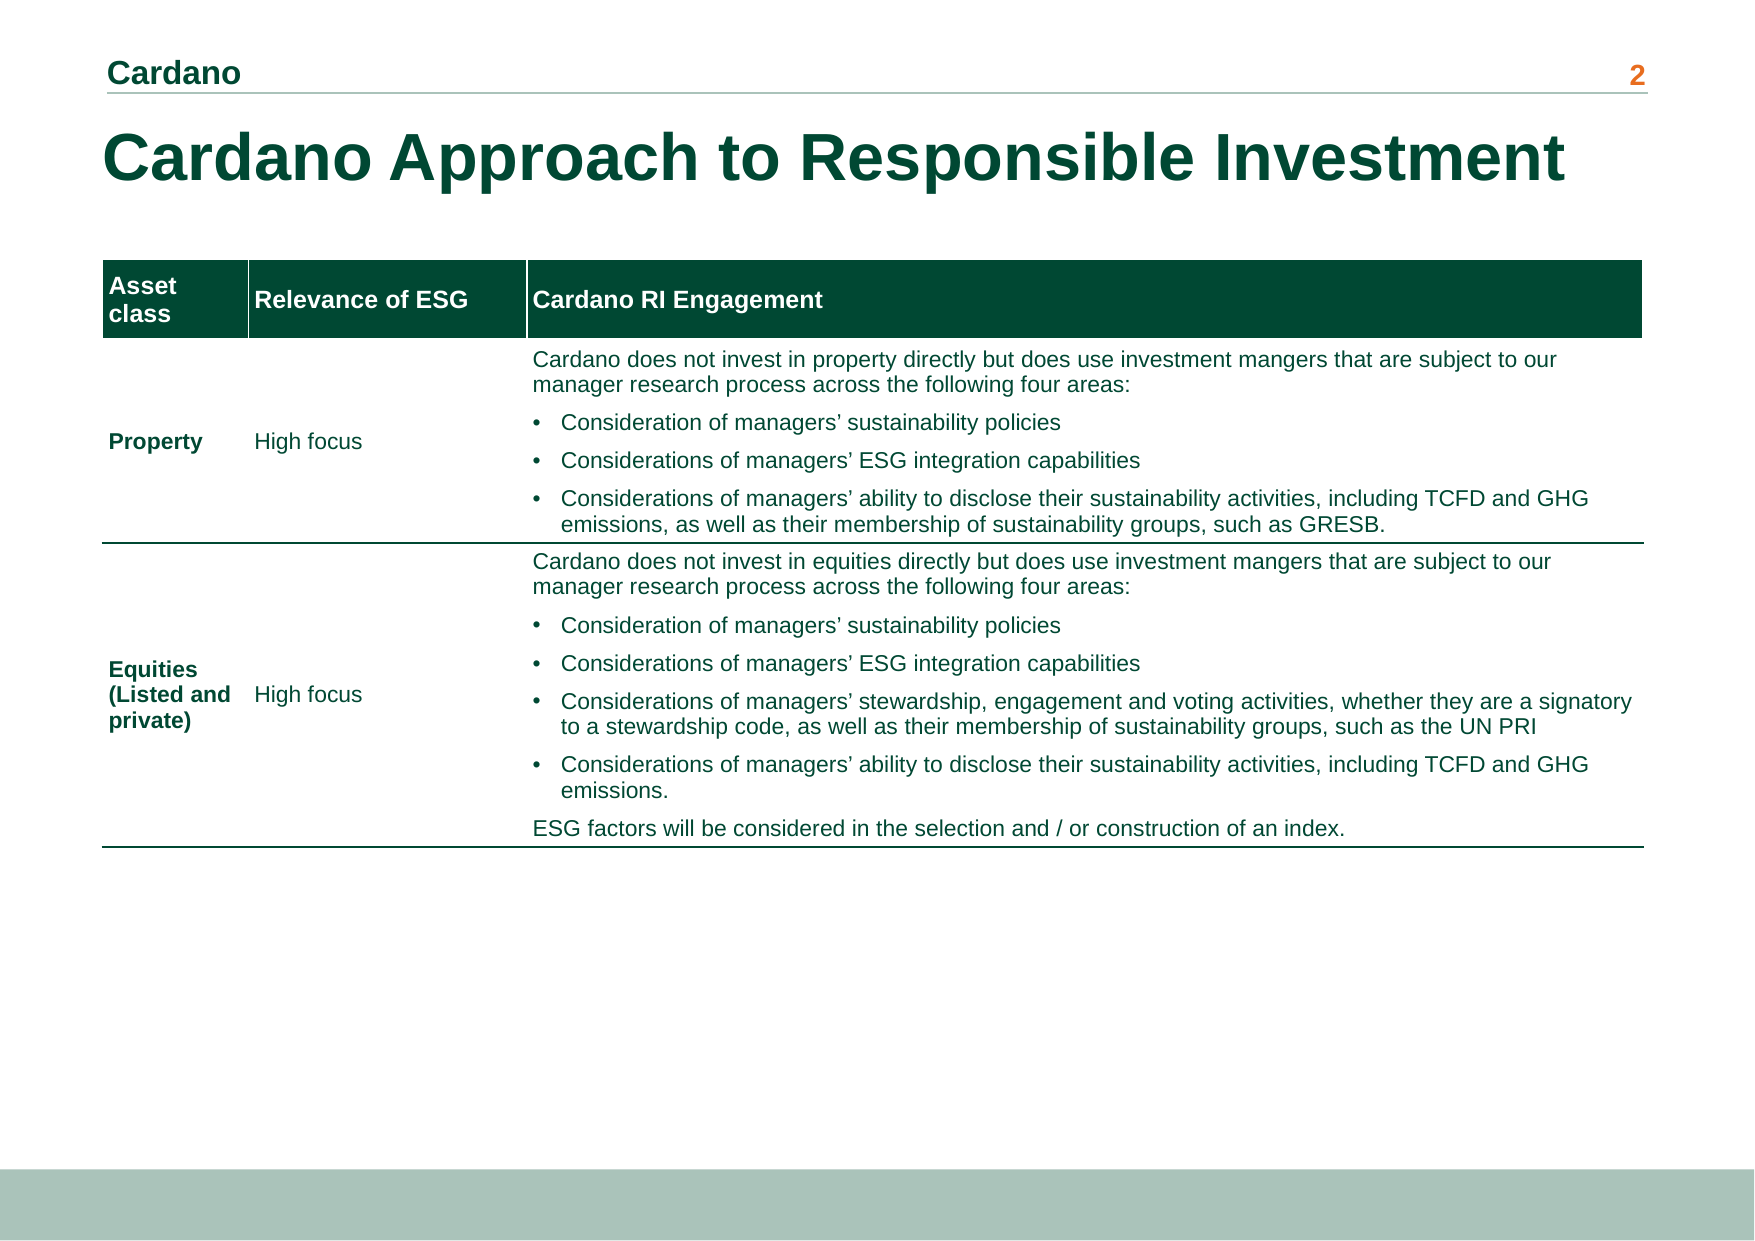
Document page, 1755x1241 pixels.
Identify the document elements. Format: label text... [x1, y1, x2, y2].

table_cell Cardano does not invest in property directly but does use investment mangers that are subject to our manager research process across the following four areas: Consideration of managers’ sustainability policies Considerations of managers’ ESG integration capabilities Considerations of managers’ ability to disclose their sustainability activities, including TCFD and GHG emissions, as well as their membership of sustainability groups, such as GRESB. [528, 343, 1642, 542]
table_cell High focus [249, 343, 526, 542]
table_cell Equities (Listed and private) [103, 544, 248, 846]
table_cell High focus [249, 544, 526, 846]
title Cardano Approach to Responsible Investment [102, 128, 1644, 215]
table_header Relevance of ESG [249, 260, 526, 338]
table_cell Property [103, 343, 248, 542]
table_header Asset class [103, 260, 248, 338]
table_header Cardano RI Engagement [528, 260, 1642, 338]
table_cell Cardano does not invest in equities directly but does use investment mangers that are subject to our manager research process across the following four areas: Consideration of managers’ sustainability policies Considerations of managers’ ESG integration capabilities Considerations of managers’ stewardship, engagement and voting activities, whether they are a signatory to a stewardship code, as well as their membership of sustainability groups, such as the UN PRI Considerations of managers’ ability to disclose their sustainability activities, including TCFD and GHG emissions. ESG factors will be considered in the selection and / or construction of an index. [528, 544, 1642, 846]
